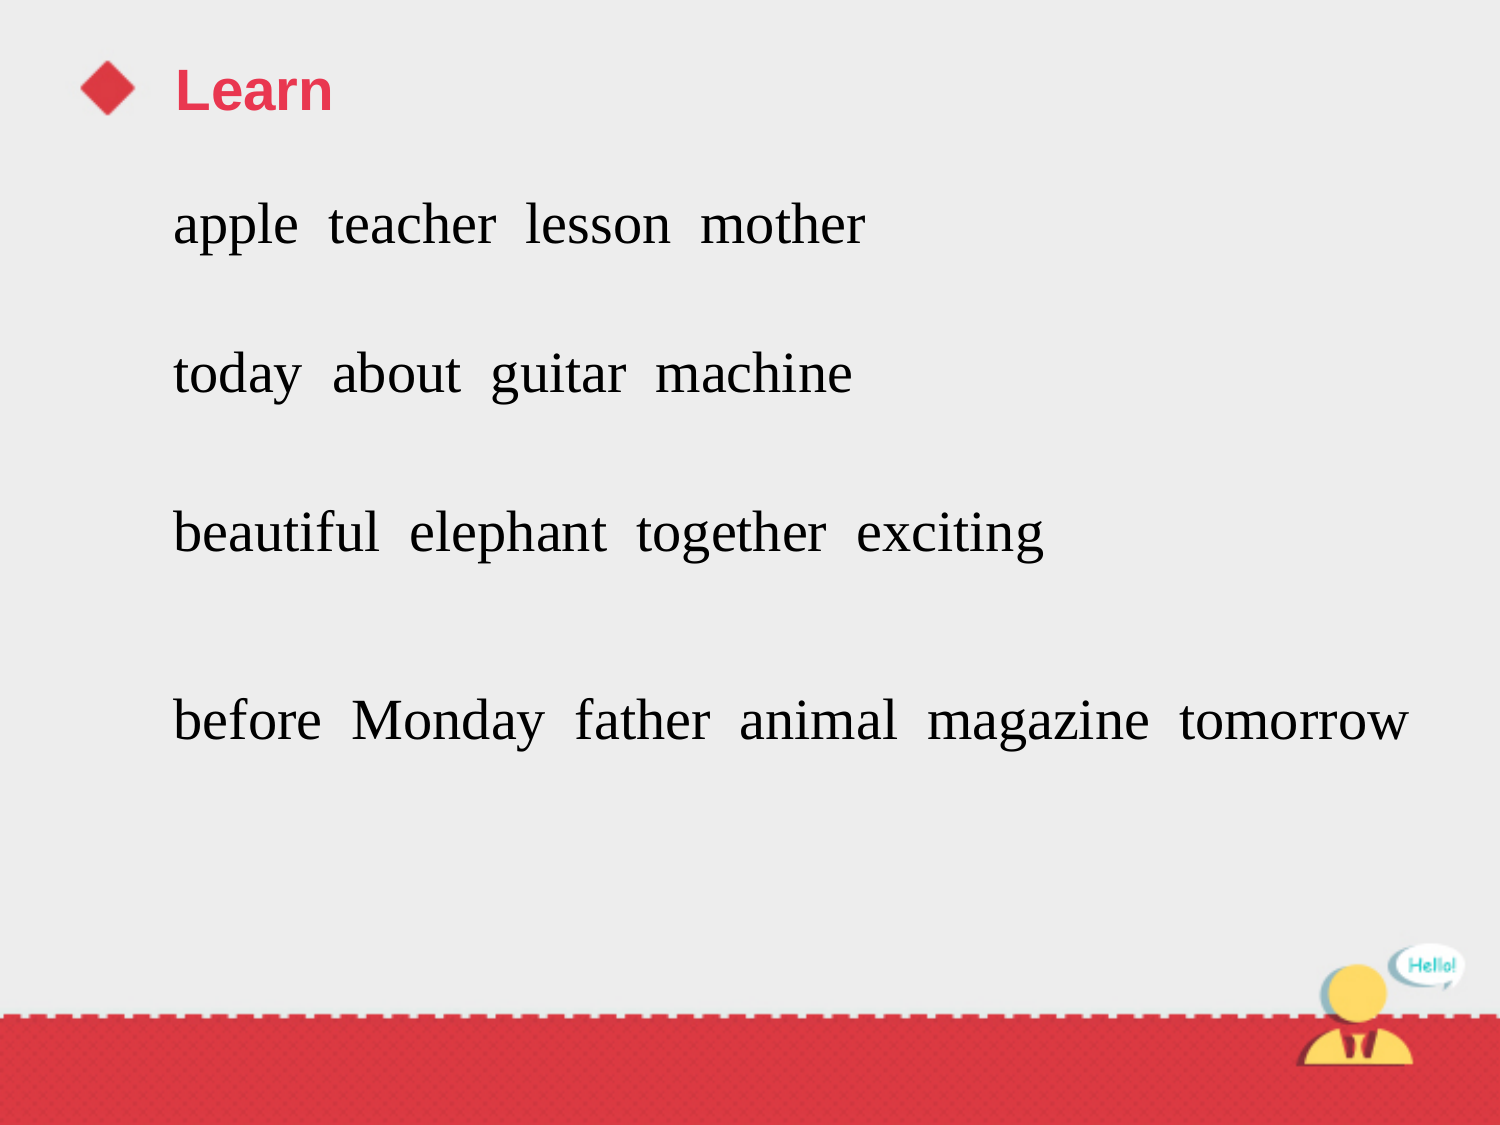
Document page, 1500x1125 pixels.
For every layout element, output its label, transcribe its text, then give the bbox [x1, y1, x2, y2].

picture [0, 0, 1500, 1125]
text_box apple teacher lesson mother [158, 177, 894, 263]
text_box before Monday father animal magazine tomorrow [158, 673, 1500, 759]
text_box Learn [101, 42, 1452, 131]
text_box beautiful elephant together exciting [158, 485, 1364, 571]
text_box today about guitar machine [158, 326, 1039, 412]
